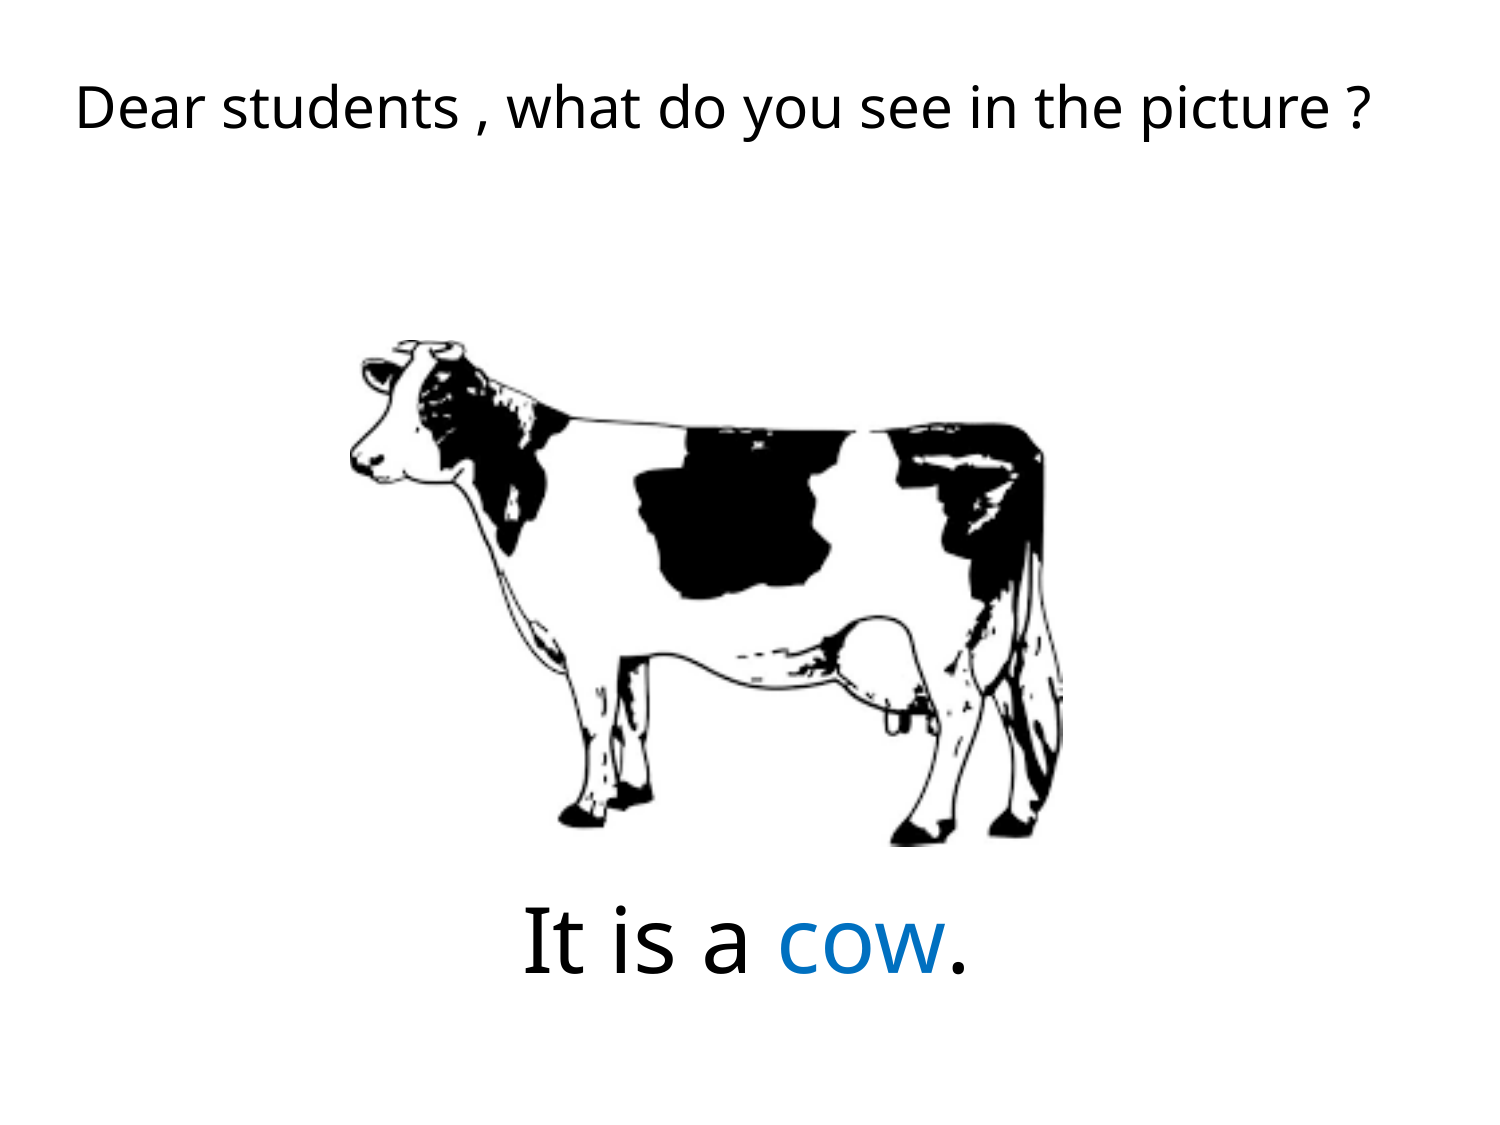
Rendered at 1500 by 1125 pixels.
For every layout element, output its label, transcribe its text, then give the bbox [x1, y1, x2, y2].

picture [349, 340, 1063, 847]
text_box Dear students , what do you see in the picture ? [59, 62, 1402, 148]
text_box It is a cow. [509, 874, 1008, 1000]
